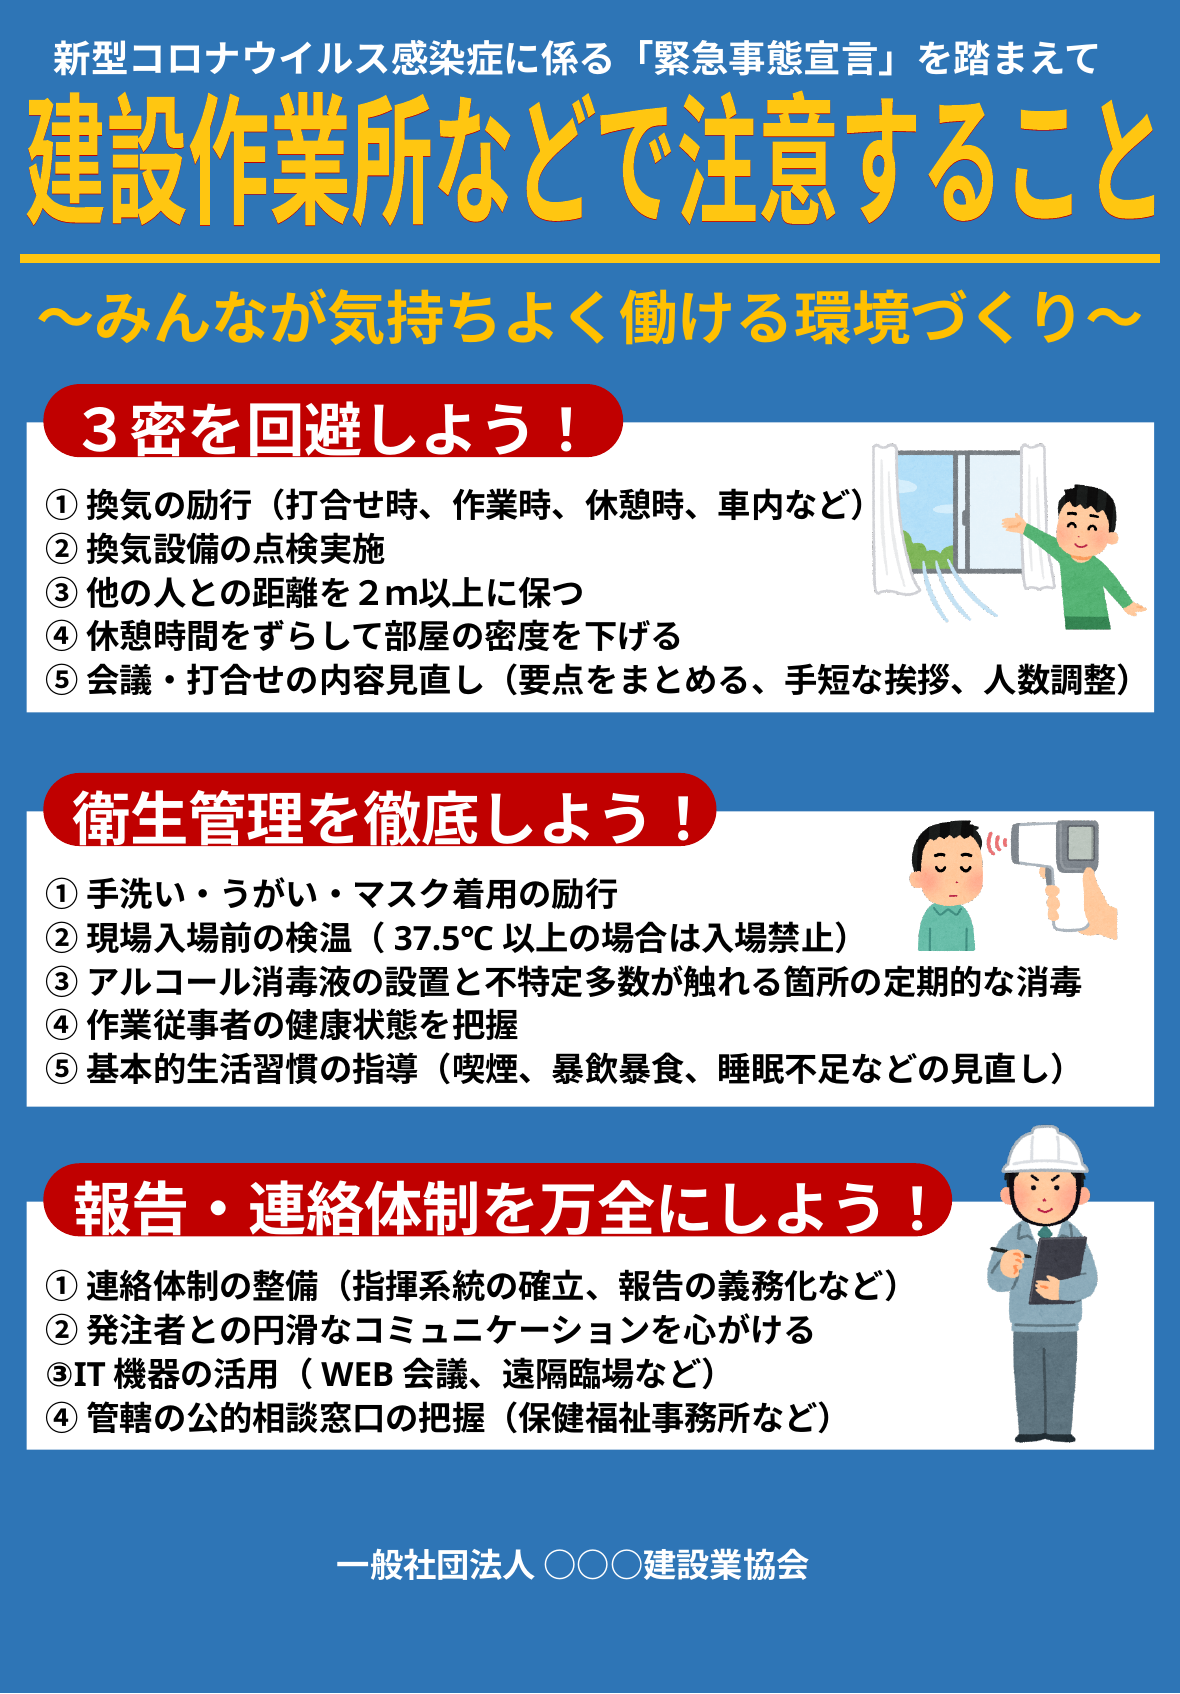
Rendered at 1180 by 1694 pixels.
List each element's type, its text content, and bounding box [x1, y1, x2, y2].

picture [870, 418, 1150, 653]
text_box [42, 771, 705, 847]
picture [903, 799, 1122, 984]
text_box 新型コロナウイルス感染症に係る「緊急事態宣言」を踏まえて [32, 27, 1124, 88]
text_box ～みんなが気持ちよく働ける環境づくり～ [13, 274, 1167, 360]
text_box ①換気の励行（打合せ時、作業時、休憩時、車内など） ②換気設備の点検実施 ③他の人との距離を２ｍ以上に保つ ④休憩時間をずらして部屋の密度を下げる ⑤会議・打合せの内容見直し（要点をまとめる、手短な挨拶、人数調整） [30, 472, 1167, 707]
text_box [26, 421, 1155, 713]
text_box 一般社団法人 ○○○建設業協会 [172, 1510, 974, 1593]
text_box ①連絡体制の整備（指揮系統の確立、報告の義務化など） ②発注者との円滑なコミュニケーションを心がける ③IT機器の活用（WEB会議、遠隔臨場など） ④管轄の公的相談窓口の把握（保健福祉事務所など） [30, 1254, 926, 1445]
text_box [26, 1201, 1155, 1451]
picture [926, 1118, 1165, 1448]
text_box [26, 810, 1155, 1108]
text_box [26, 90, 1155, 227]
text_box ３密を回避しよう！ [71, 392, 596, 463]
text_box [42, 383, 625, 458]
text_box 衛生管理を徹底しよう！ [72, 781, 714, 852]
text_box [42, 1162, 926, 1237]
text_box ①手洗い・うがい・マスク着用の励行 ②現場入場前の検温（37.5℃以上の場合は入場禁止） ③アルコール消毒液の設置と不特定多数が触れる箇所の定期的な消毒 ④作業従事者の健康状態を把握 ⑤基本的生活習慣の指導（喫煙、暴飲暴食、睡眠不足などの見直し） [30, 861, 1122, 1096]
text_box 報告・連絡体制を万全にしよう！ [73, 1172, 926, 1243]
text_box [714, 793, 718, 826]
